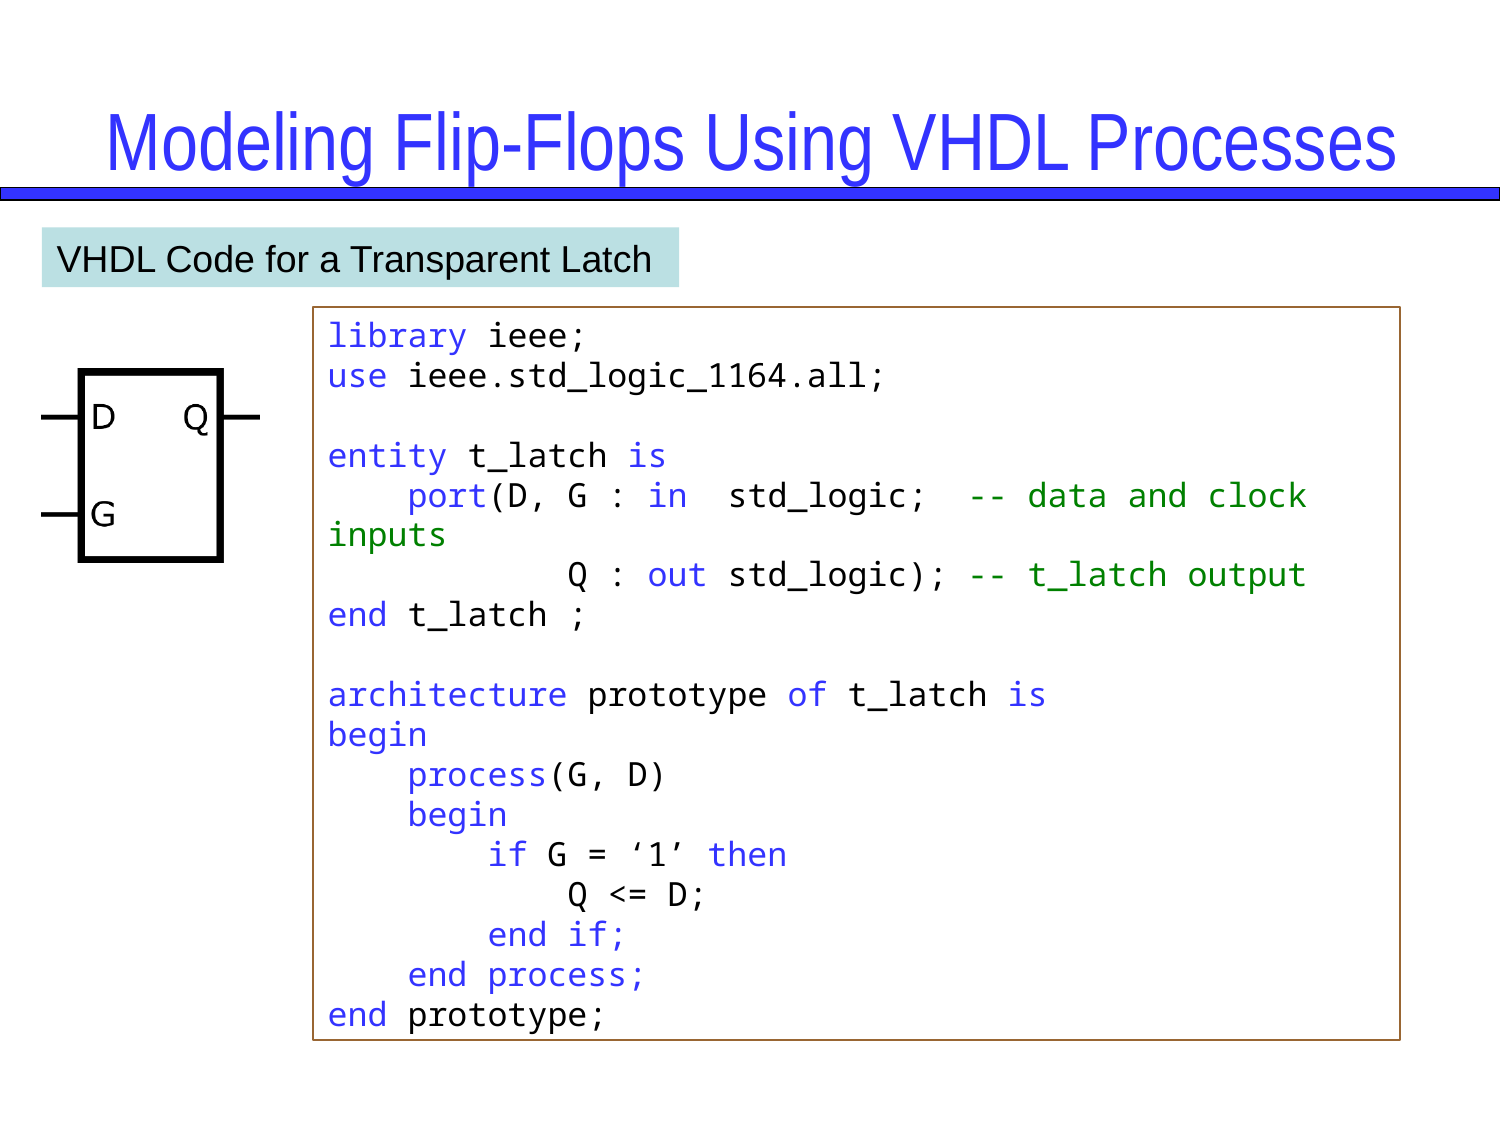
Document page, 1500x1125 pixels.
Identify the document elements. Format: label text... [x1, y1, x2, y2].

title Modeling Flip-Flops Using VHDL Processes [76, 66, 1427, 209]
picture [41, 368, 260, 563]
text_box library ieee; use ieee.std_logic_1164.all; entity t_latch is port(D, G : in std_logic; -- data and clock inputs Q : out std_logic); -- t_latch output end t_latch ; architecture prototype of t_latch is begin process(G, D) begin if G = ‘1’ then Q <= D; end if; end process; end prototype; [312, 306, 1400, 1040]
text_box VHDL Code for a Transparent Latch [41, 227, 680, 288]
